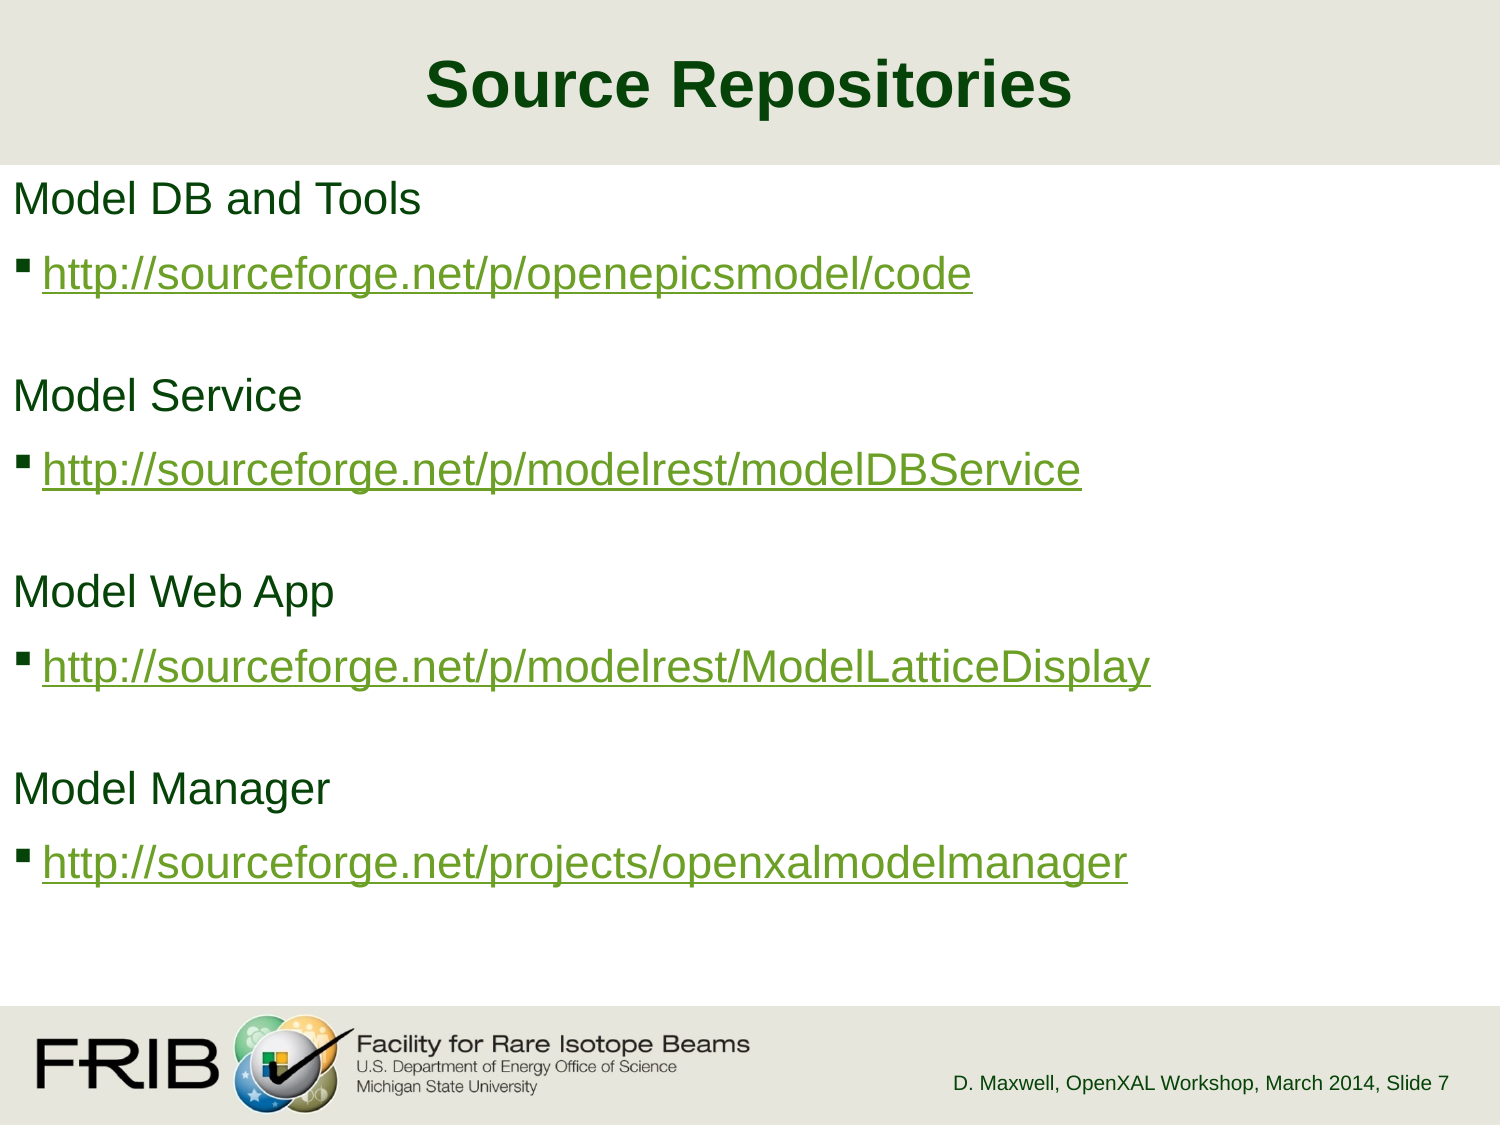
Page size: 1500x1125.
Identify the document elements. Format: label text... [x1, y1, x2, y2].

title Source Repositories [11, 46, 1489, 128]
footer D. Maxwell, OpenXAL Workshop, March 2014 [679, 1042, 1374, 1103]
list Model DB and Tools http://sourceforge.net/p/openepicsmodel/code Model Service http://sourceforge.net/p/modelrest/modelDBService Model Web App http://sourceforge.net/p/modelrest/ModelLatticeDisplay Model Manager http://sourceforge.net/projects/openxalmodelmanager [12, 174, 1488, 1000]
picture [0, 1006, 1500, 1125]
picture [0, 0, 1500, 165]
slide_number , Slide 7 [1374, 1042, 1500, 1103]
